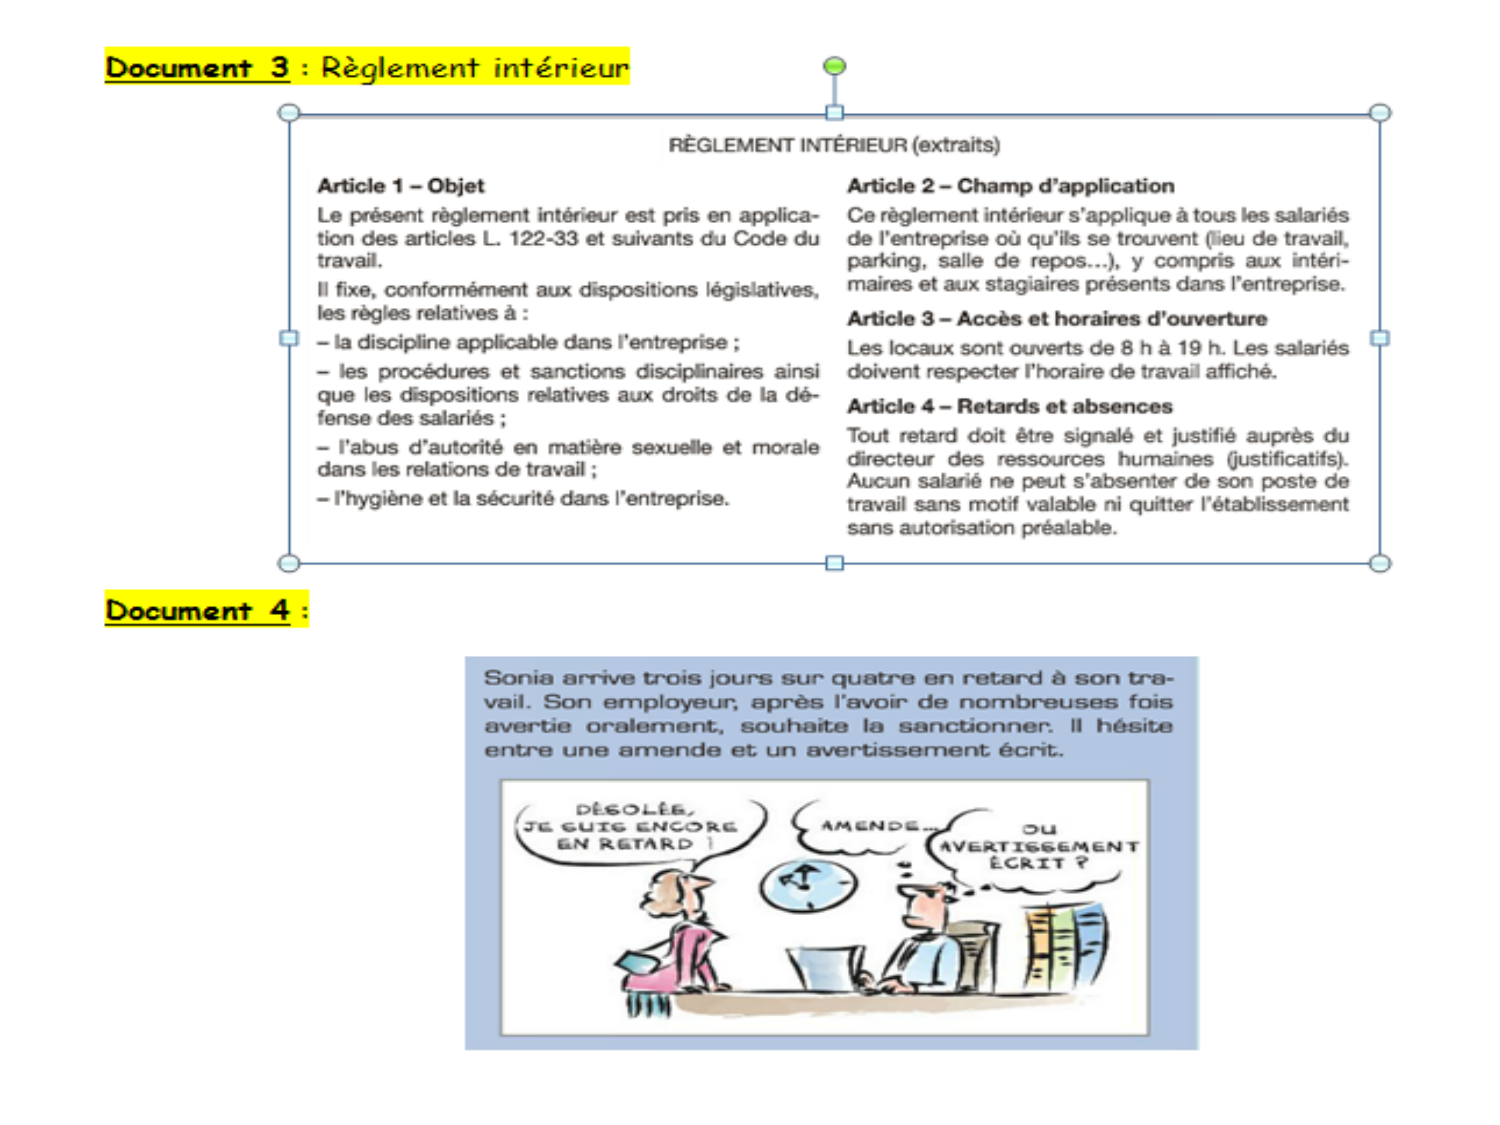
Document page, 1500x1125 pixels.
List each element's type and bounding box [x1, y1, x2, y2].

picture [41, 30, 1465, 1071]
